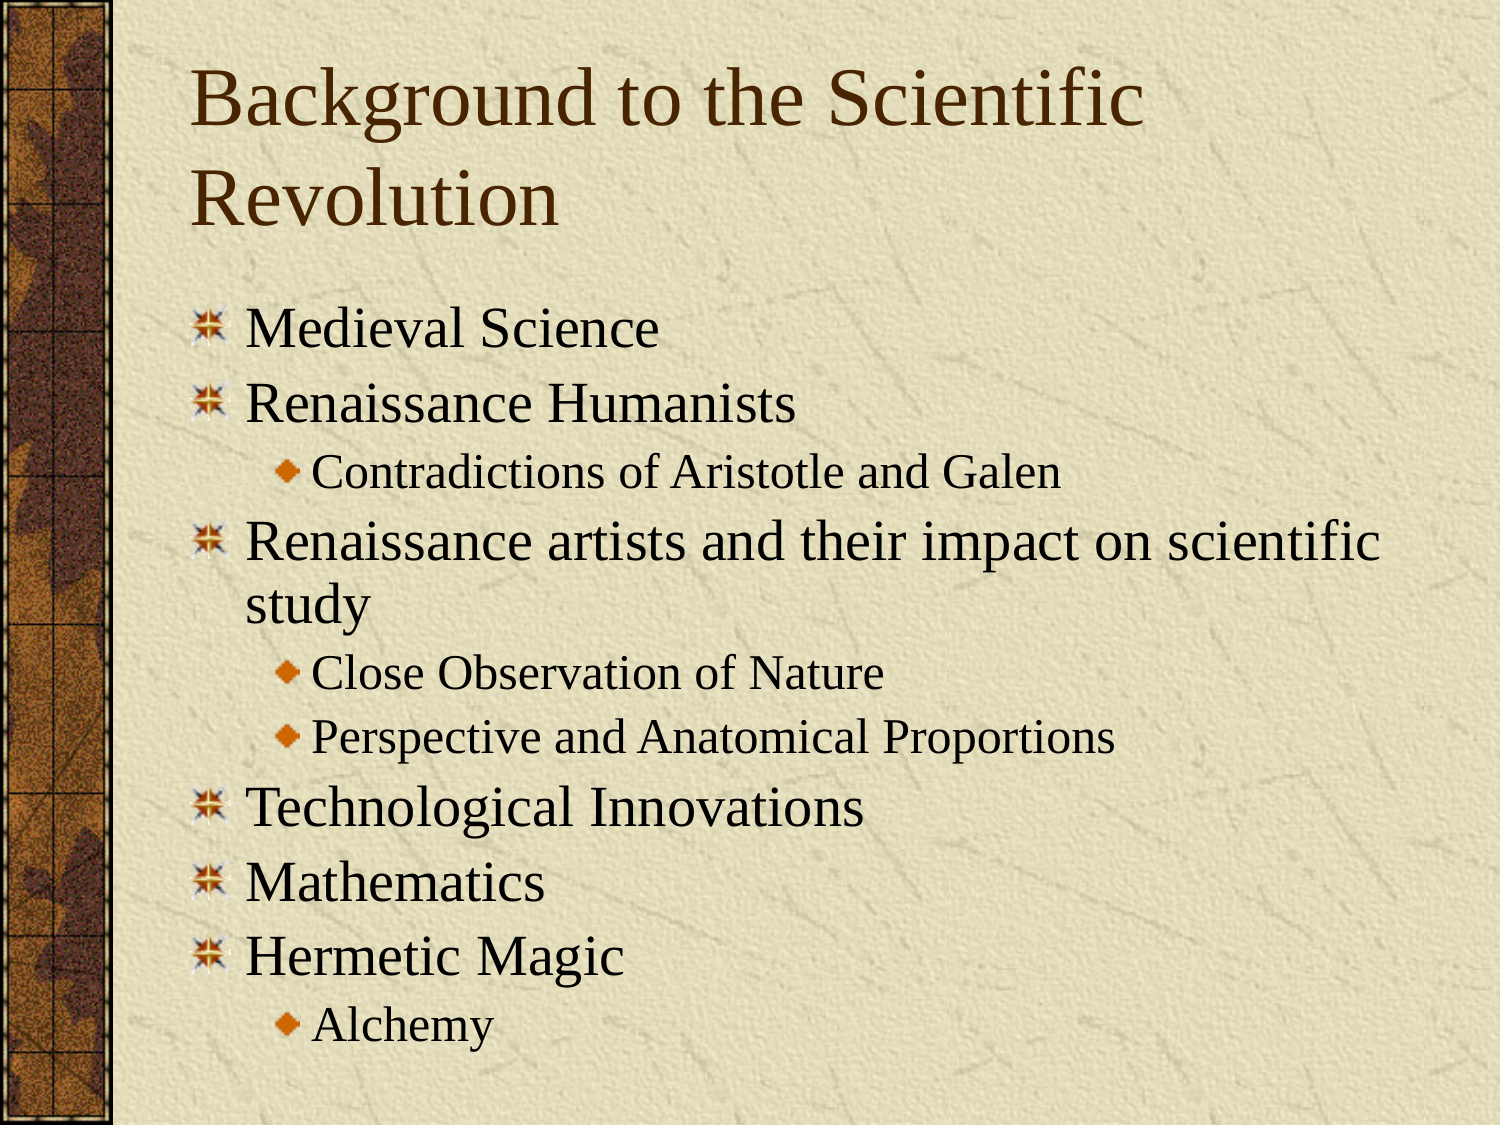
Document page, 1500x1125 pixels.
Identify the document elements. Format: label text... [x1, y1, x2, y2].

list Medieval Science Renaissance Humanists Contradictions of Aristotle and Galen Renaissance artists and their impact on scientific study Close Observation of Nature Perspective and Anatomical Proportions Technological Innovations Mathematics Hermetic Magic Alchemy [174, 289, 1449, 965]
picture [0, 0, 1500, 1125]
title Background to the Scientific Revolution [174, 62, 1450, 250]
